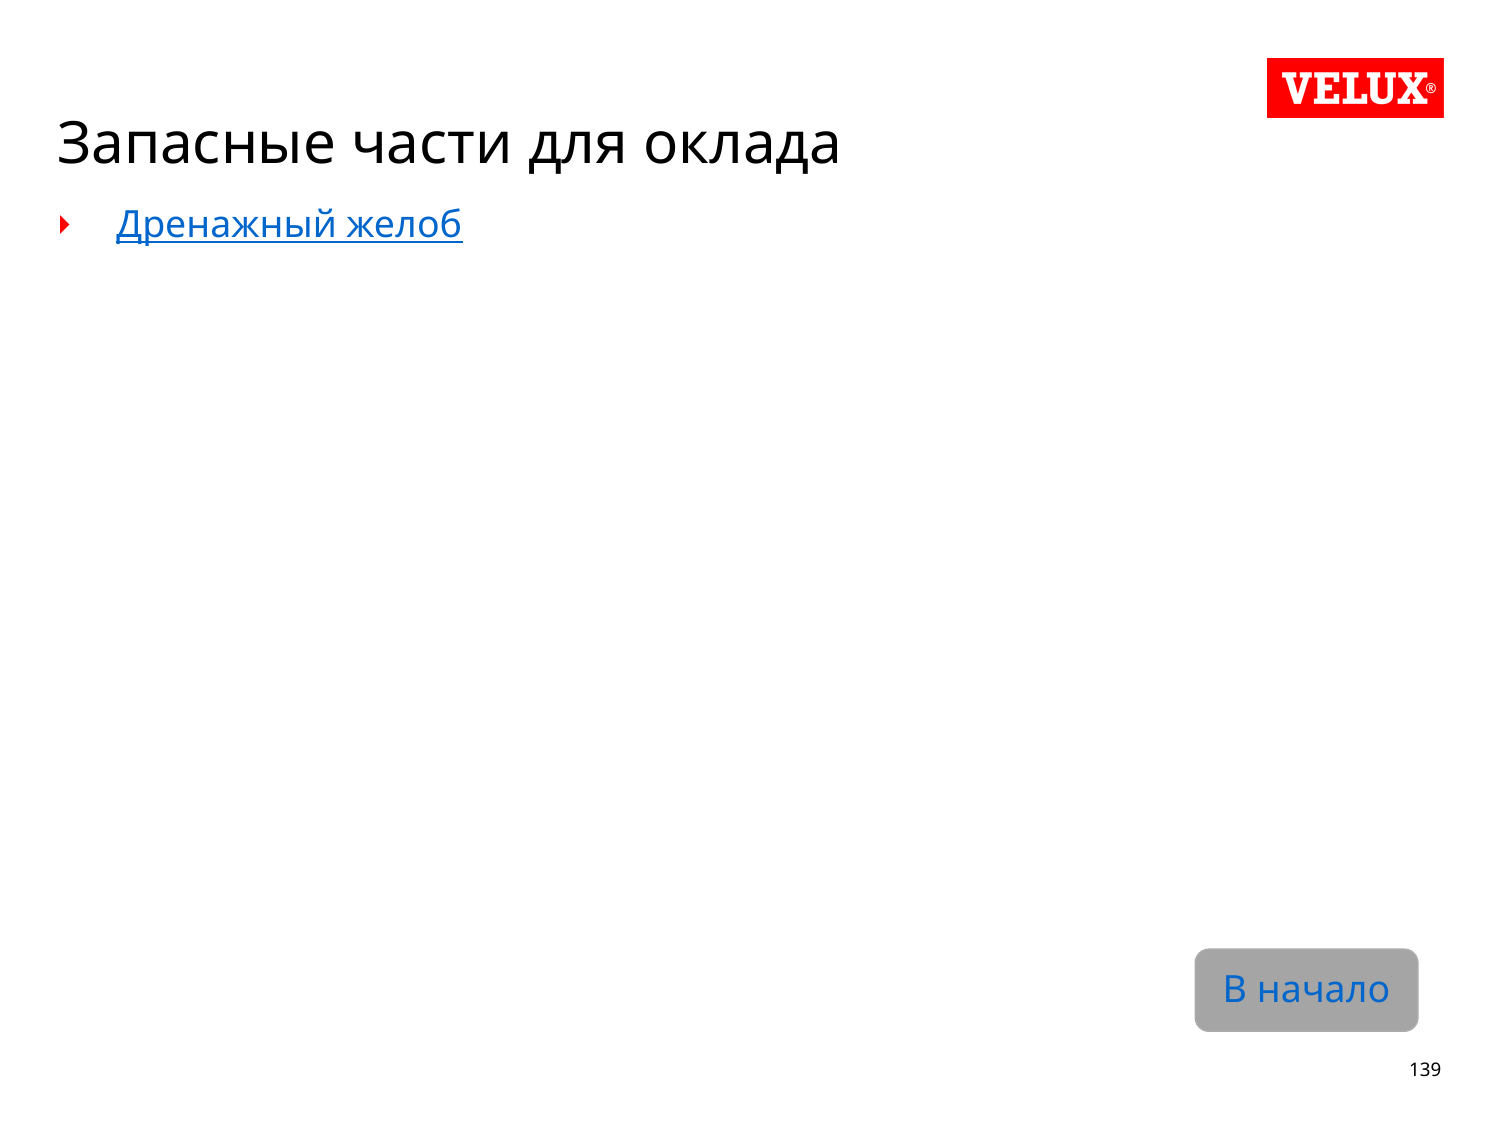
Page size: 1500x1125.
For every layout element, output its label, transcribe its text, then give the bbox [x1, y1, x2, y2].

picture [1267, 58, 1444, 118]
title Запасные части для оклада [56, 27, 1211, 182]
list Дренажный желоб [56, 199, 1442, 1038]
text_box В начало [1195, 949, 1418, 1032]
slide_number 139 [1392, 1057, 1442, 1095]
